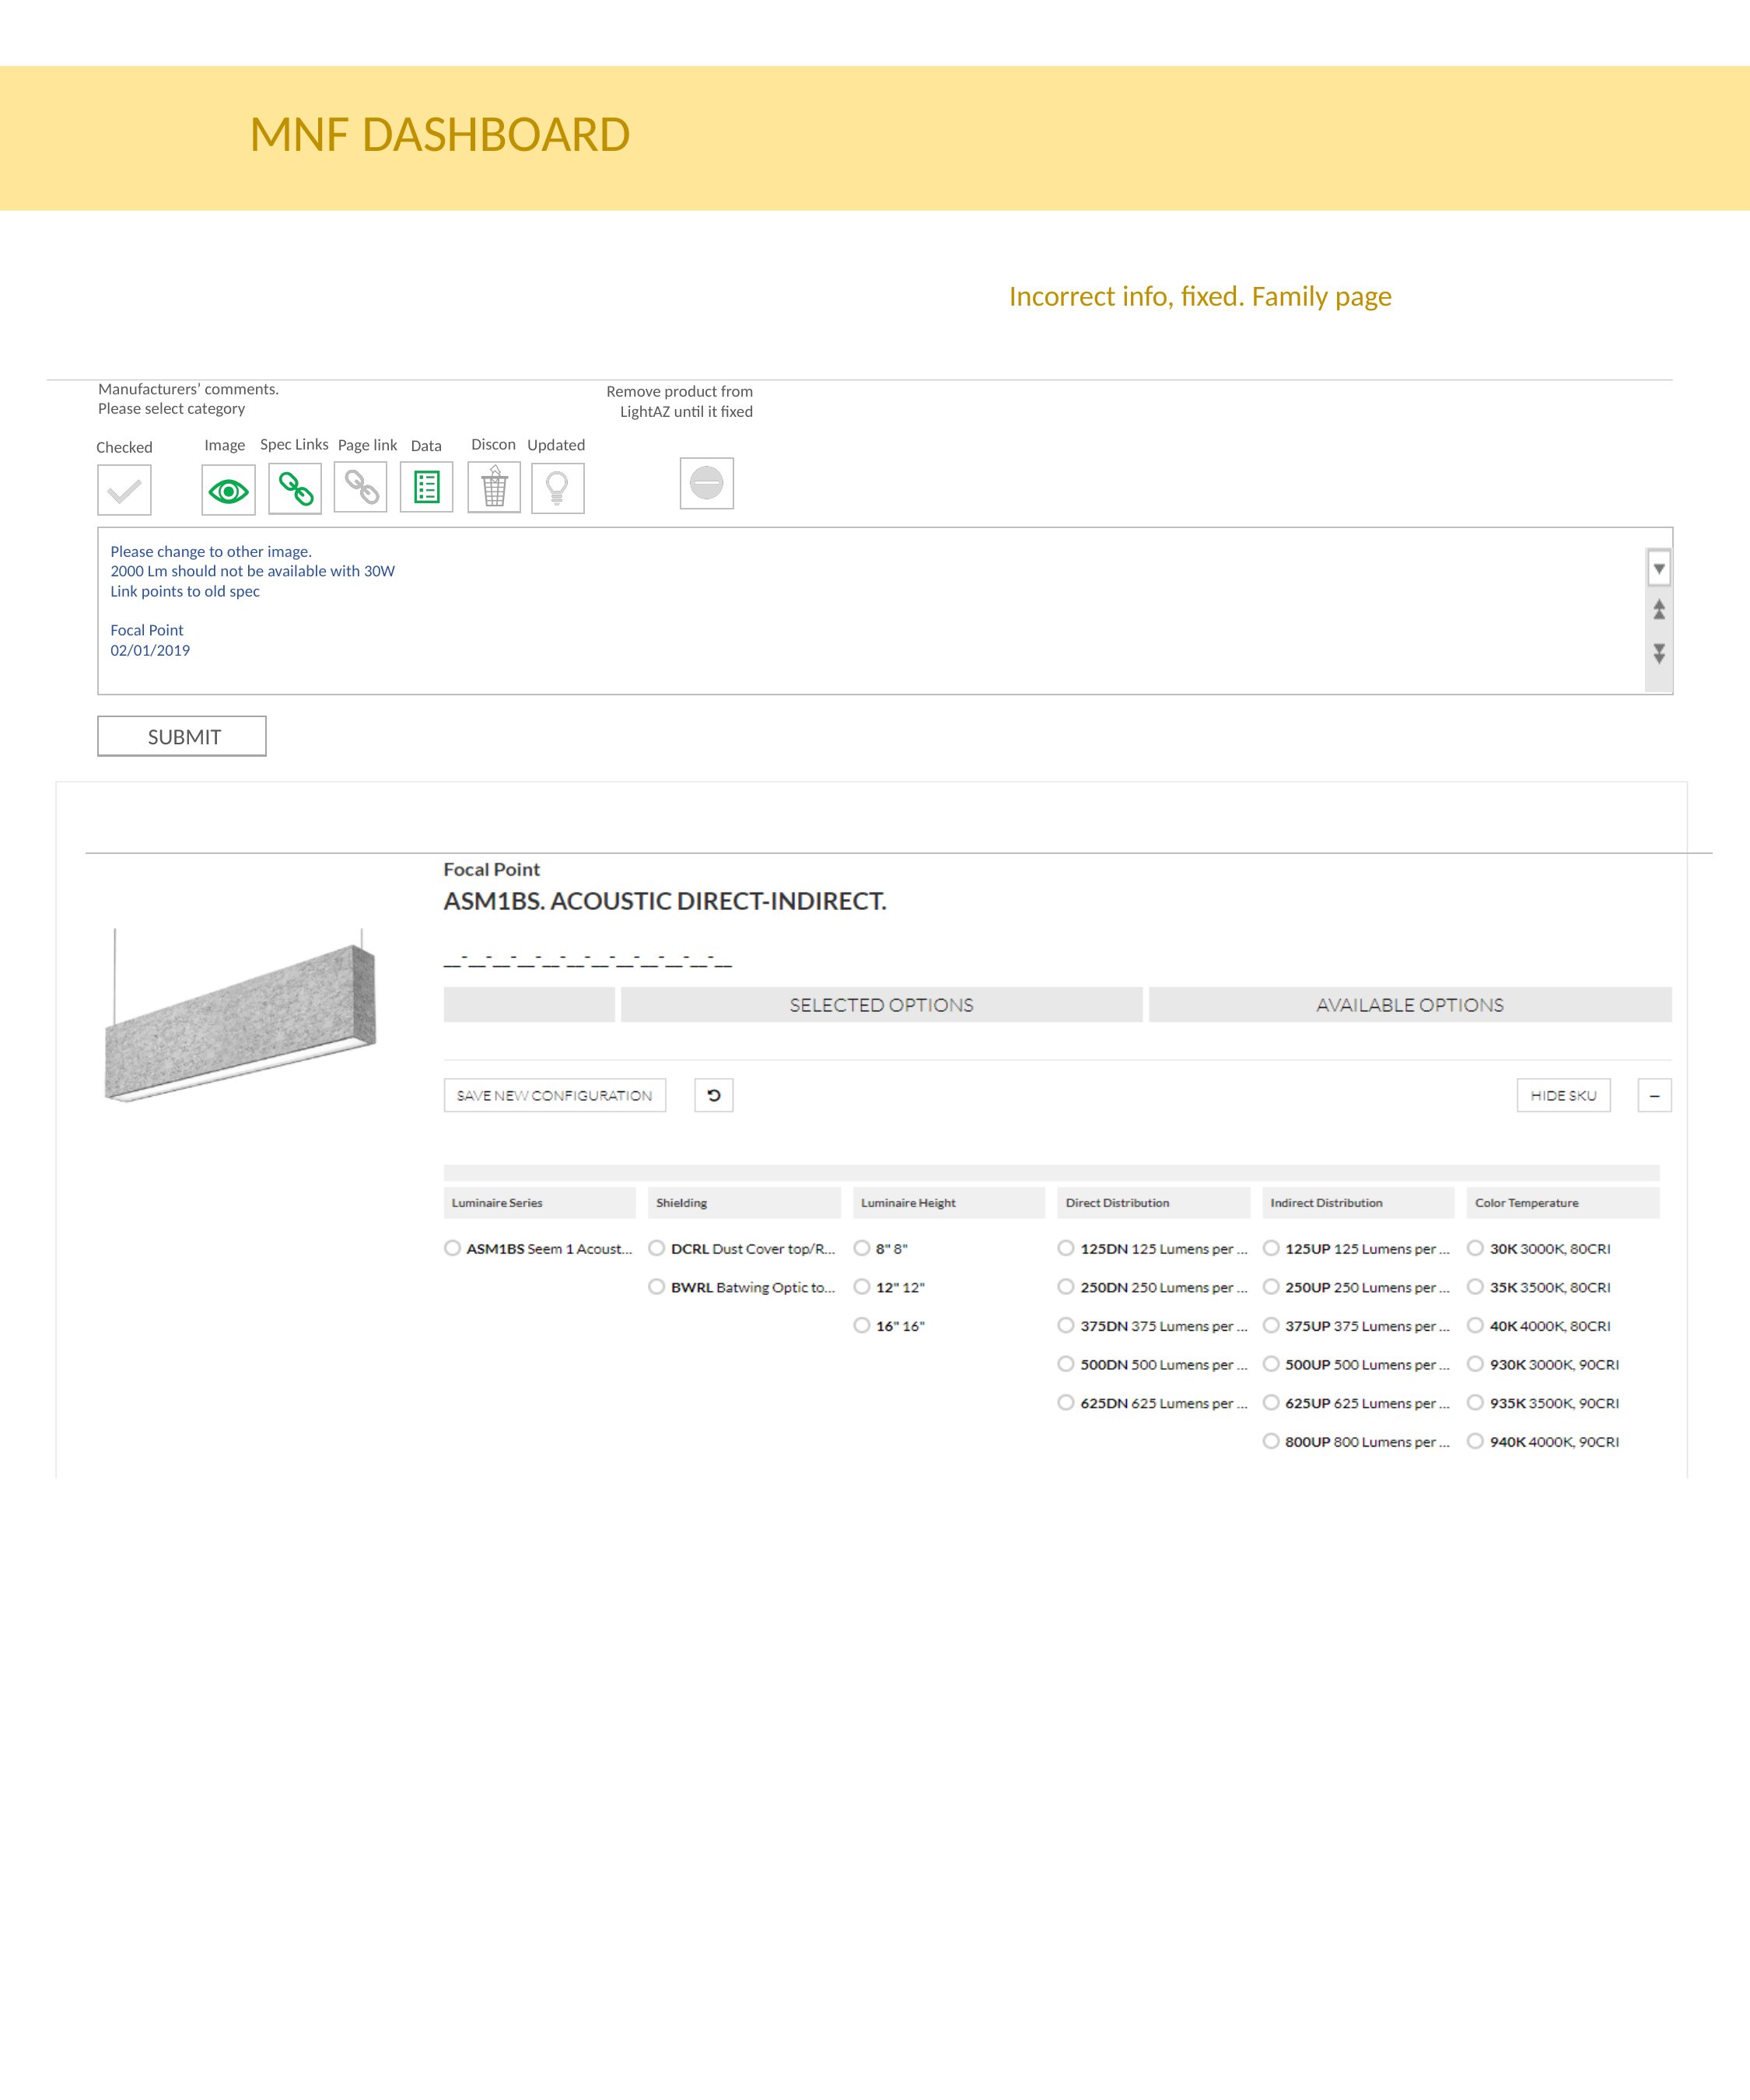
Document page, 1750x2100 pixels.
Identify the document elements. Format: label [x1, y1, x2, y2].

text_box [460, 427, 598, 460]
picture [474, 464, 516, 506]
picture [537, 469, 576, 508]
text_box [97, 716, 269, 773]
picture [205, 467, 253, 516]
text_box [681, 458, 733, 509]
text_box [46, 373, 1673, 426]
picture [1645, 548, 1673, 692]
picture [37, 773, 1713, 1479]
text_box [58, 427, 1674, 695]
text_box [997, 271, 1405, 353]
picture [107, 474, 142, 509]
text_box [85, 430, 165, 462]
text_box [0, 65, 1750, 212]
picture [411, 467, 446, 506]
picture [272, 465, 320, 513]
